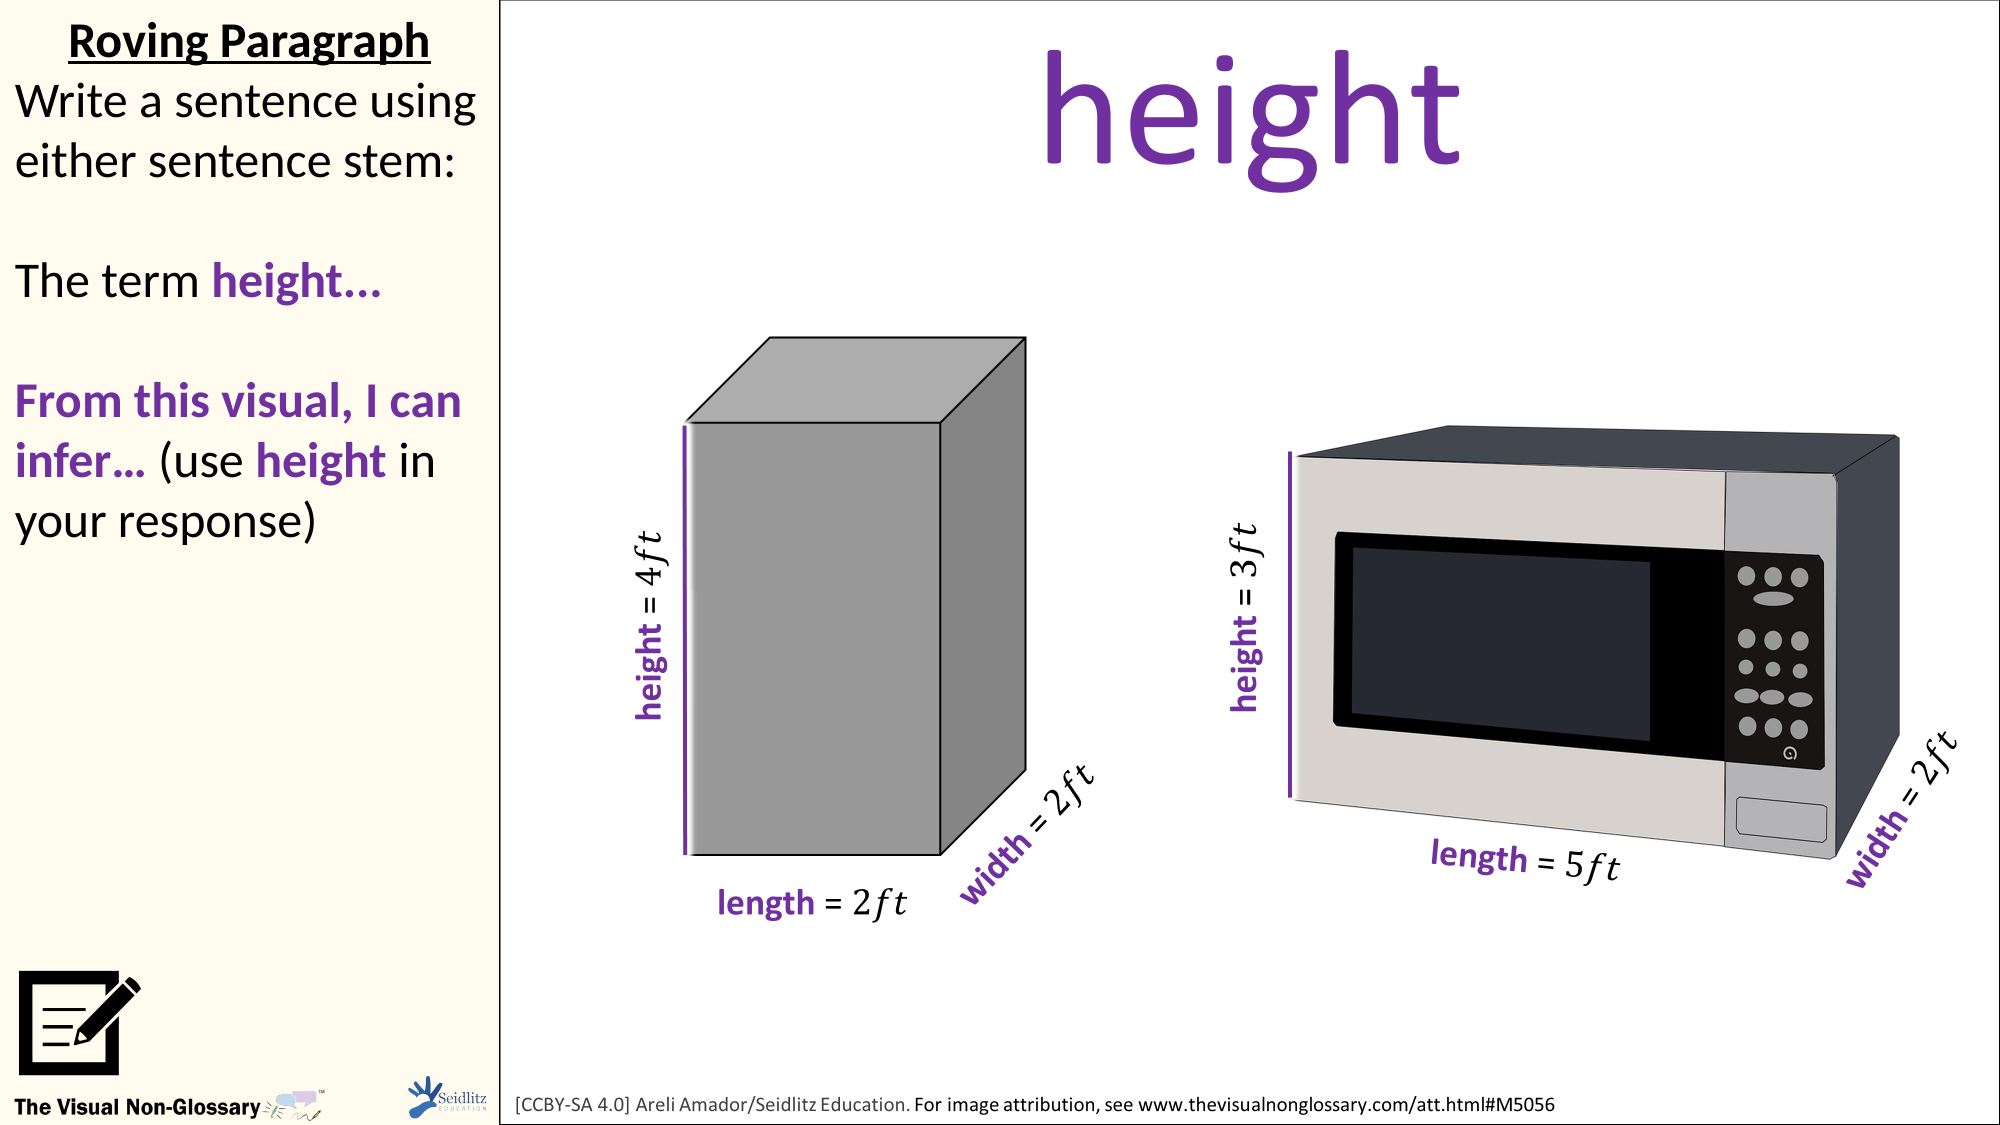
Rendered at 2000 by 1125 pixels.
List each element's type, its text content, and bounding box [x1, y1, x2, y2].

picture [499, 0, 2000, 1125]
picture [0, 961, 328, 1125]
text_box Roving Paragraph​ [53, 0, 446, 59]
text_box Write a sentence using either sentence stem: The term height... From this visual, I can infer… (use height in your response) [0, 59, 494, 555]
picture [403, 1073, 495, 1125]
